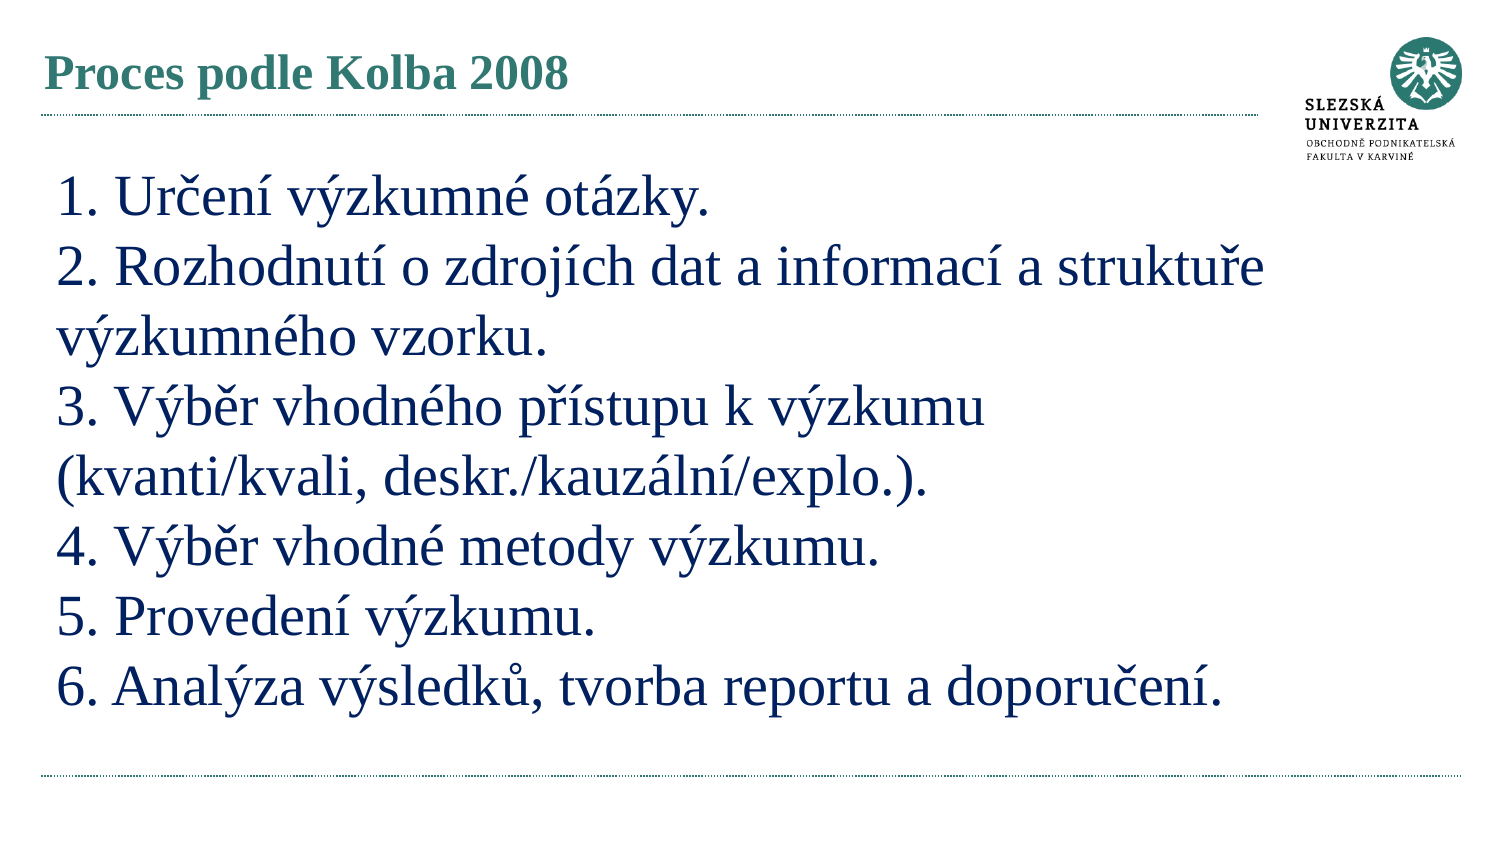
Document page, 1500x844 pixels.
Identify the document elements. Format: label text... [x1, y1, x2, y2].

picture [1305, 37, 1462, 160]
title Proces podle Kolba 2008 [29, 32, 1093, 116]
text_box 1. Určení výzkumné otázky. 2. Rozhodnutí o zdrojích dat a informací a struktuře výzkumného vzorku. 3. Výběr vhodného přístupu k výzkumu (kvanti/kvali, deskr./kauzální/explo.). 4. Výběr vhodné metody výzkumu. 5. Provedení výzkumu. 6. Analýza výsledků, tvorba reportu a doporučení. [41, 150, 1453, 725]
